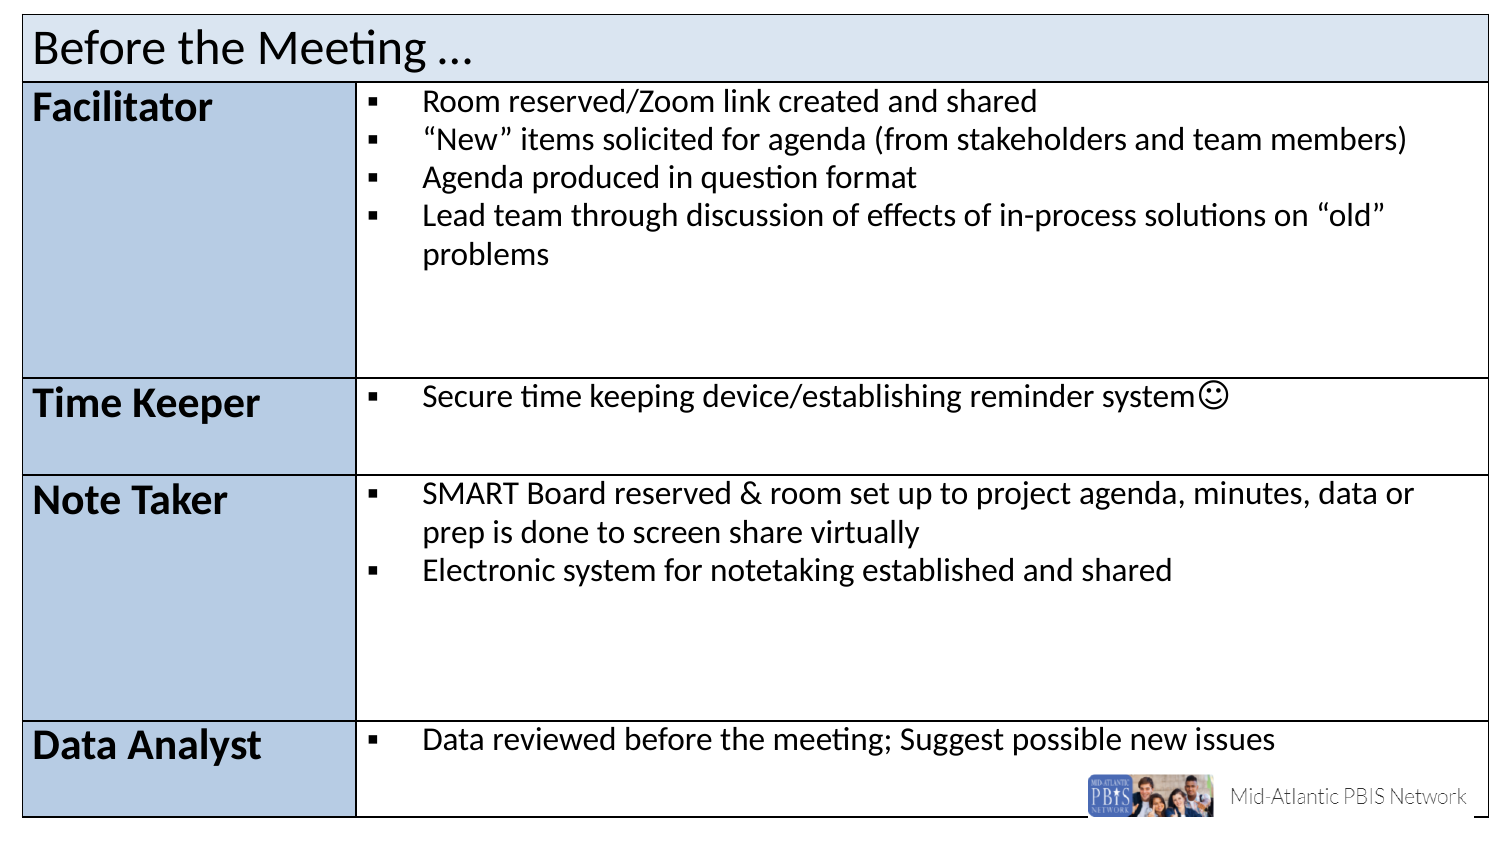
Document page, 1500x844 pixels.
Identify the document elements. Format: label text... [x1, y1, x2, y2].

table_cell Time Keeper [23, 379, 355, 474]
table_cell Secure time keeping device/establishing reminder system☺ [357, 379, 1488, 474]
table_header Before the Meeting … [23, 15, 1488, 81]
table_cell Data reviewed before the meeting; Suggest possible new issues [357, 722, 1488, 816]
table_cell Room reserved/Zoom link created and shared “New” items solicited for agenda (from stakeholders and team members) Agenda produced in question format Lead team through discussion of effects of in-process solutions on “old” problems [357, 83, 1488, 377]
table_cell Data Analyst [23, 722, 355, 816]
table_cell Note Taker [23, 476, 355, 720]
table_cell SMART Board reserved & room set up to project agenda, minutes, data or prep is done to screen share virtually Electronic system for notetaking established and shared [357, 476, 1488, 720]
table_cell Facilitator [23, 83, 355, 377]
picture [1088, 771, 1474, 818]
